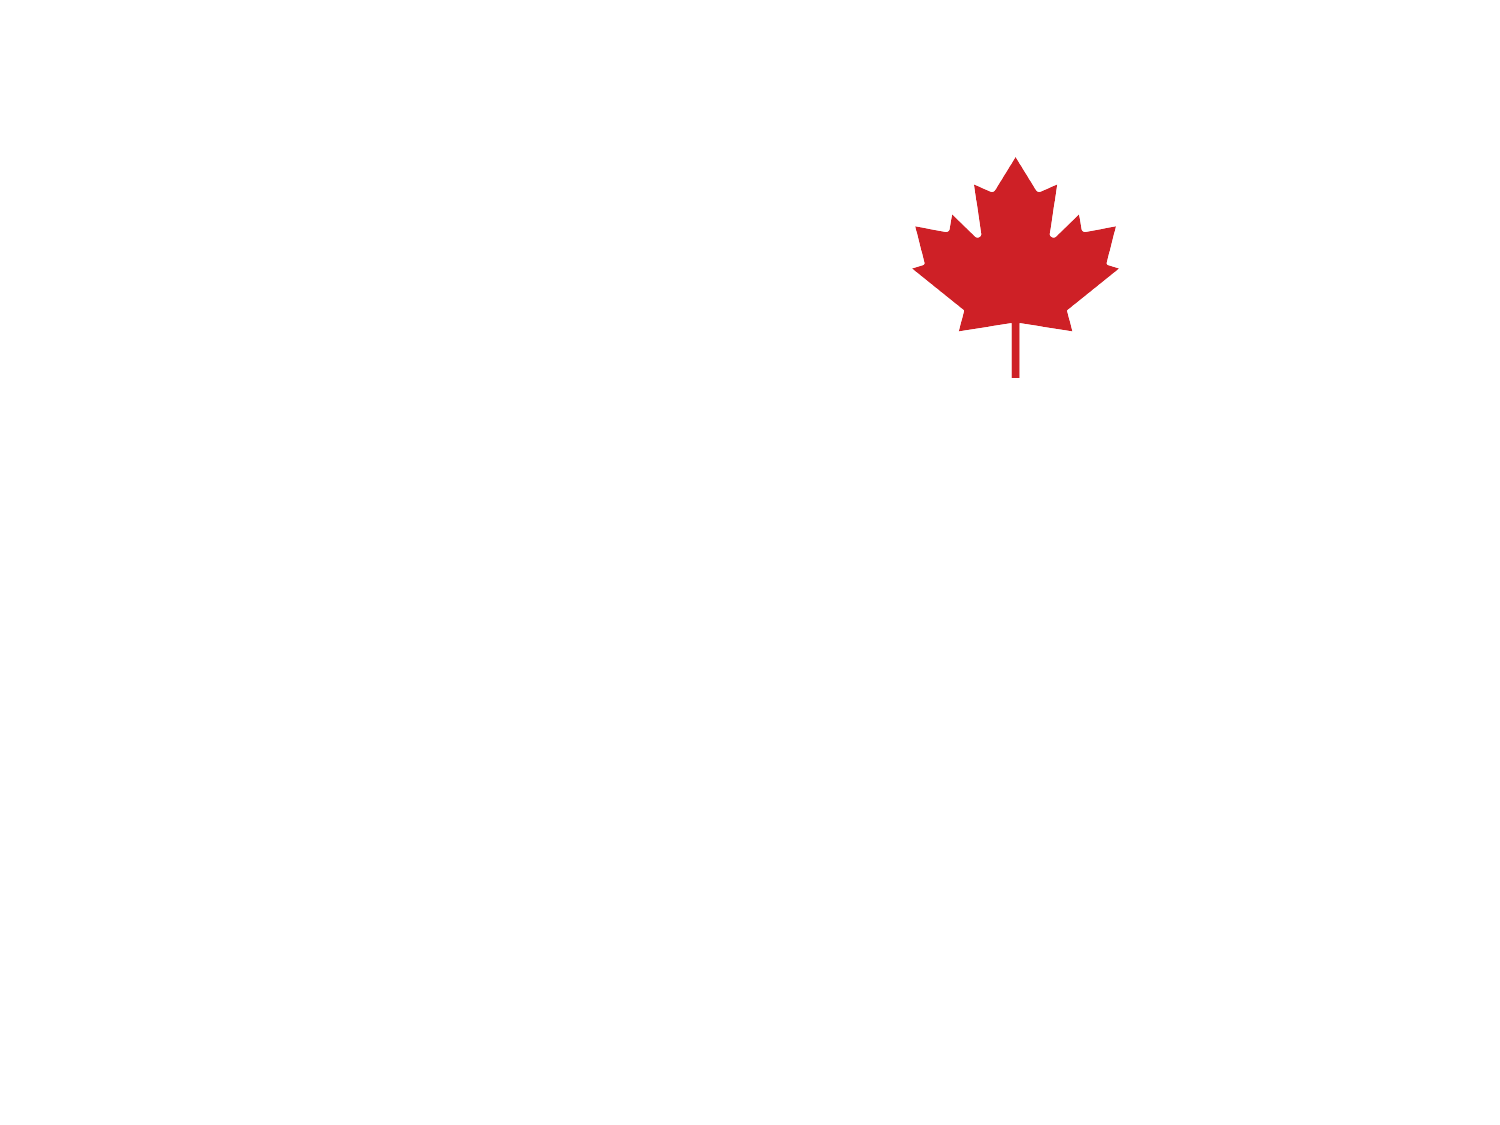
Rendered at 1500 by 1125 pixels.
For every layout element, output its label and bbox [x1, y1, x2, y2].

picture [721, 157, 1500, 1125]
